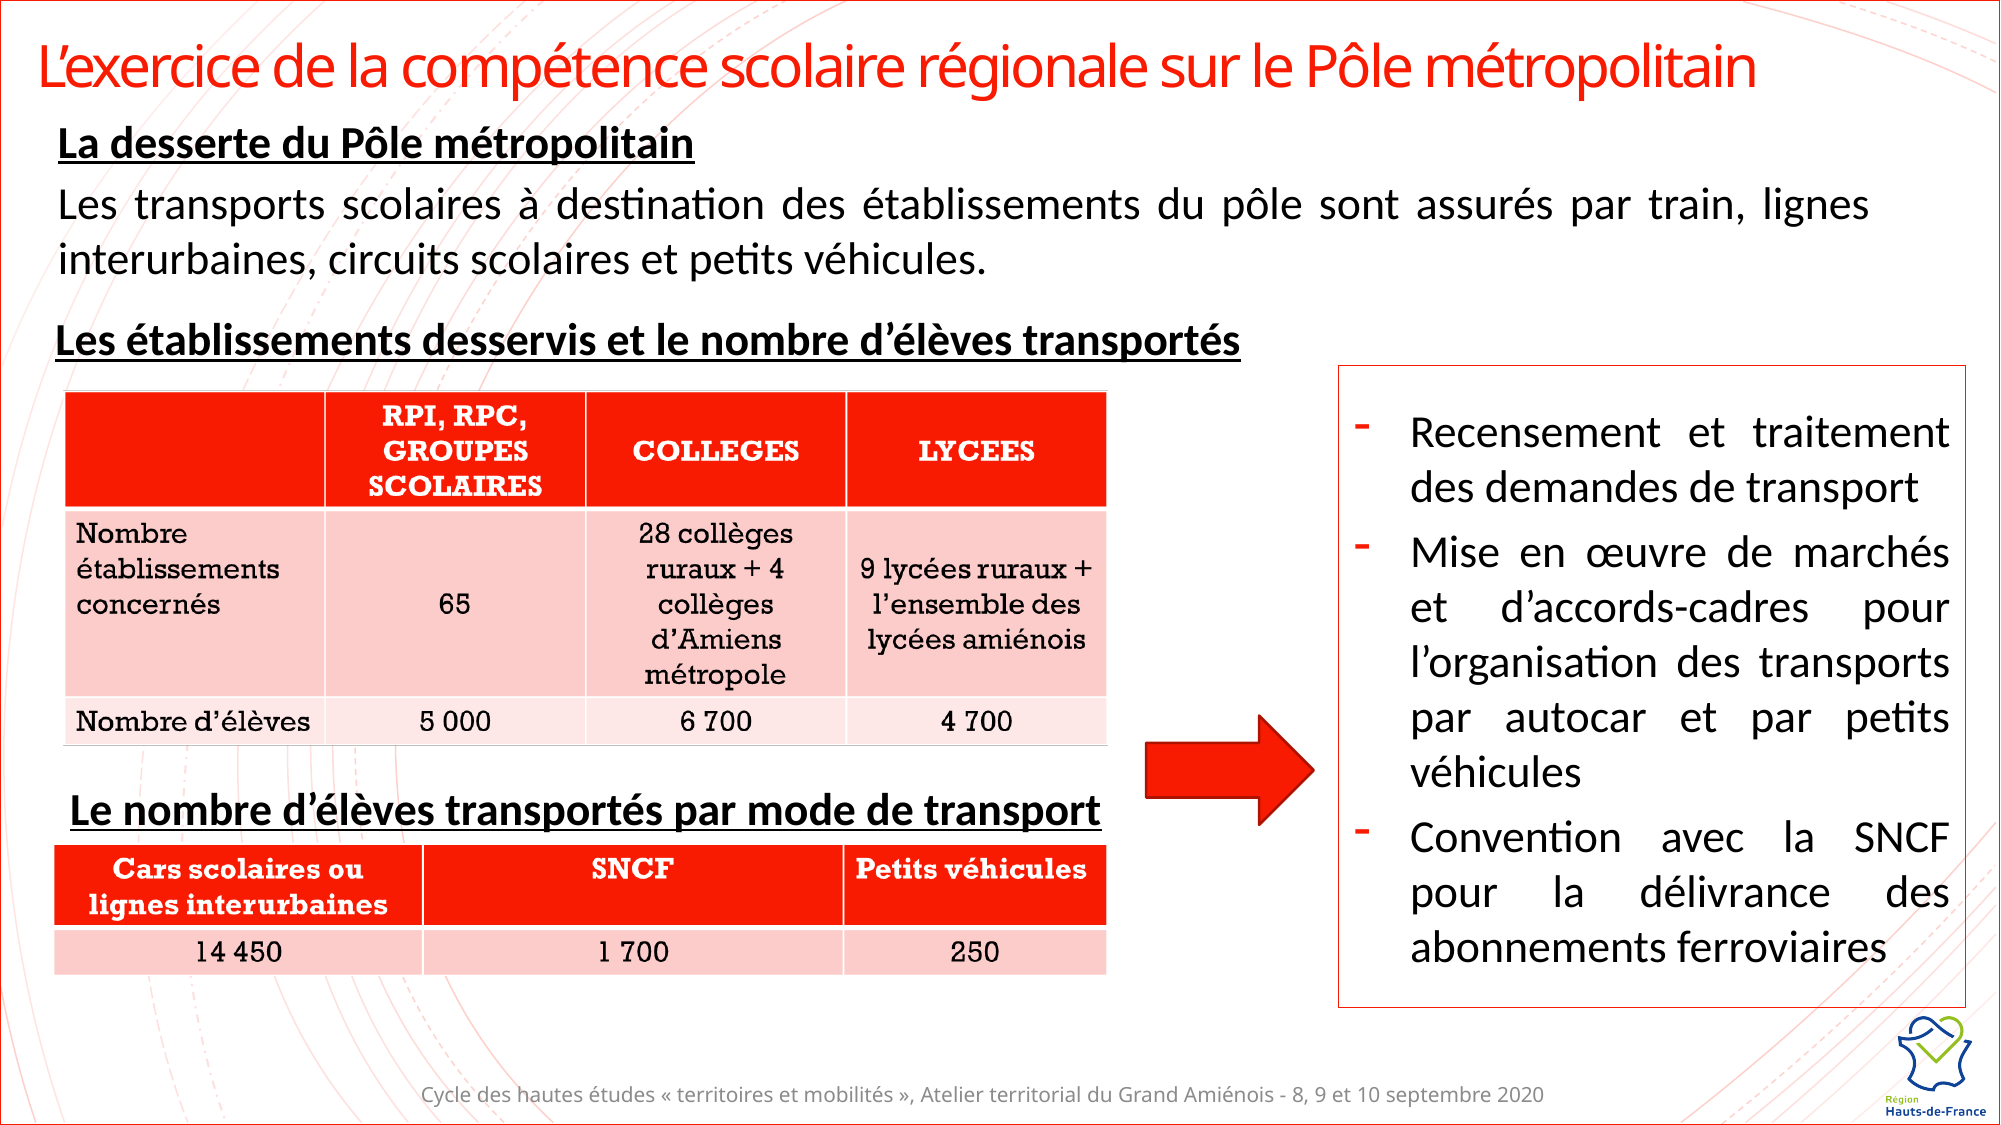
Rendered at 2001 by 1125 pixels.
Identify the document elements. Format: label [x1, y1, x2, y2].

picture [1886, 1016, 1986, 1117]
picture [52, 839, 1110, 988]
text_box [1996, 0, 2000, 1125]
text_box [0, 0, 1997, 1125]
picture [62, 386, 1110, 756]
